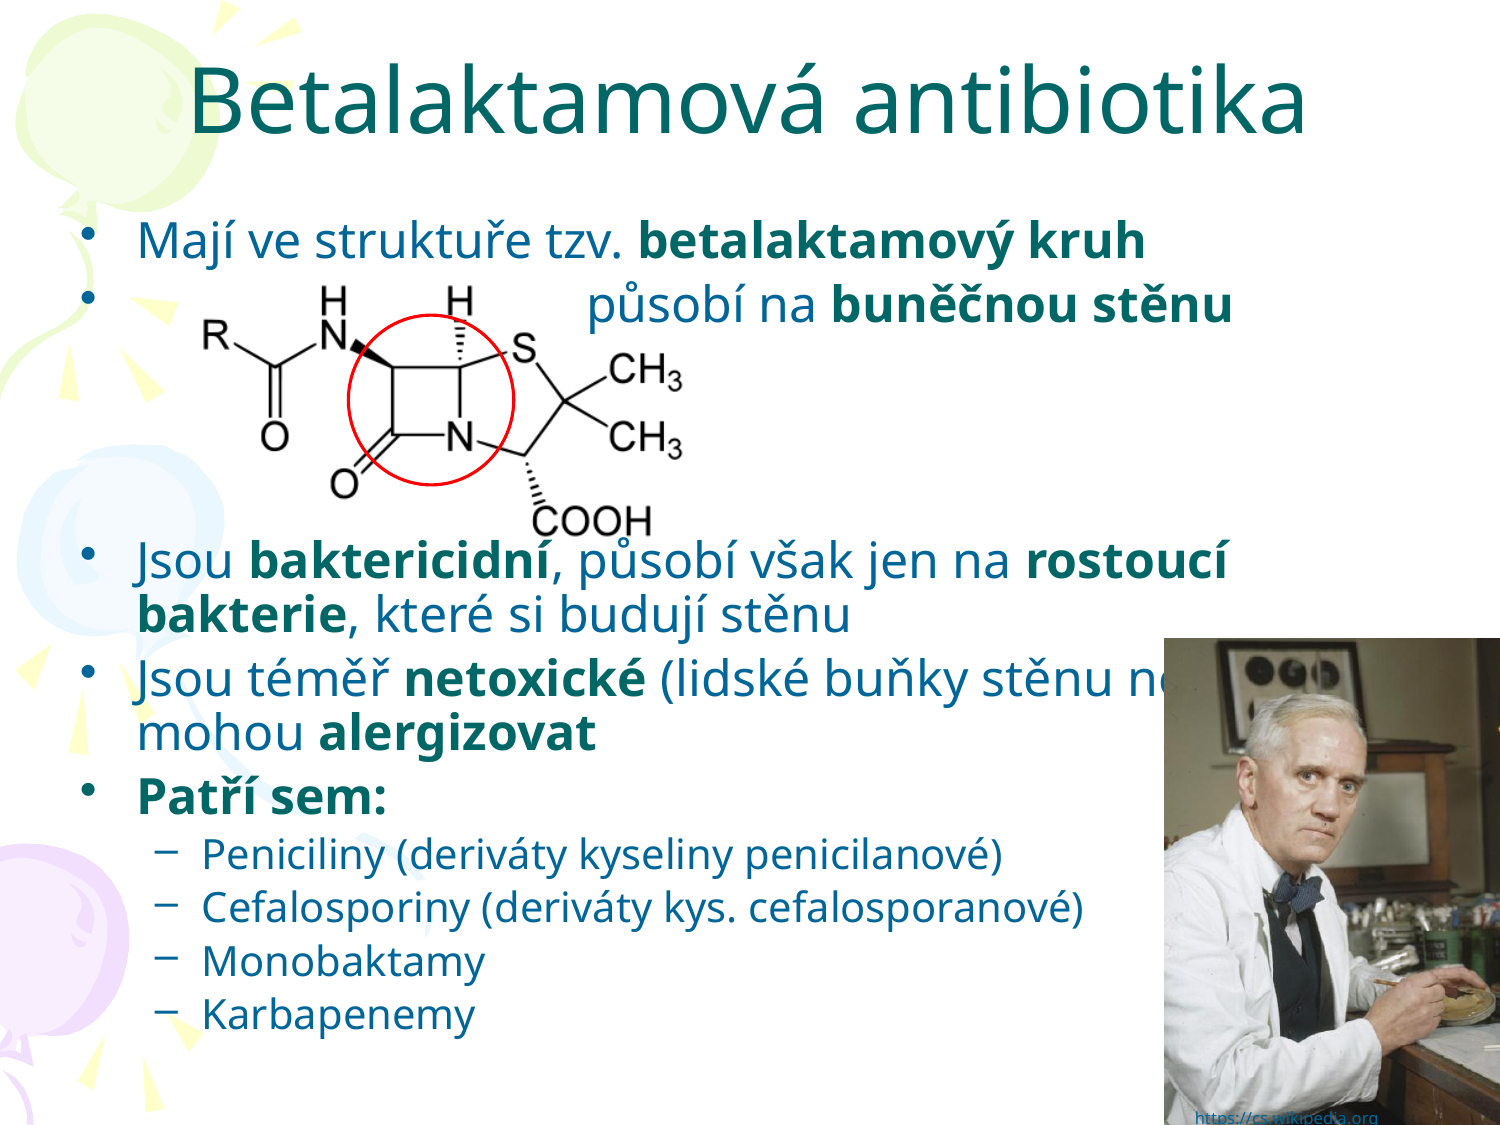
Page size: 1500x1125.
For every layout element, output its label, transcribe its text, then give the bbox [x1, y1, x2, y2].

picture [1225, 1119, 1232, 1125]
picture [1255, 1117, 1265, 1125]
picture [196, 278, 690, 544]
picture [1365, 1117, 1370, 1125]
picture [1164, 638, 1500, 1125]
picture [679, 299, 690, 318]
list Mají ve struktuře tzv. betalaktamový kruh působí na buněčnou stěnu Jsou baktericidní, působí však jen na rostoucí bakterie, které si budují stěnu Jsou téměř netoxické (lidské buňky stěnu nemají), ale mohou alergizovat Patří sem: Peniciliny (deriváty kyseliny penicilanové) Cefalosporiny (deriváty kys. cefalosporanové) Monobaktamy Karbapenemy [64, 208, 1415, 1125]
title Betalaktamová antibiotika [72, 16, 1425, 161]
